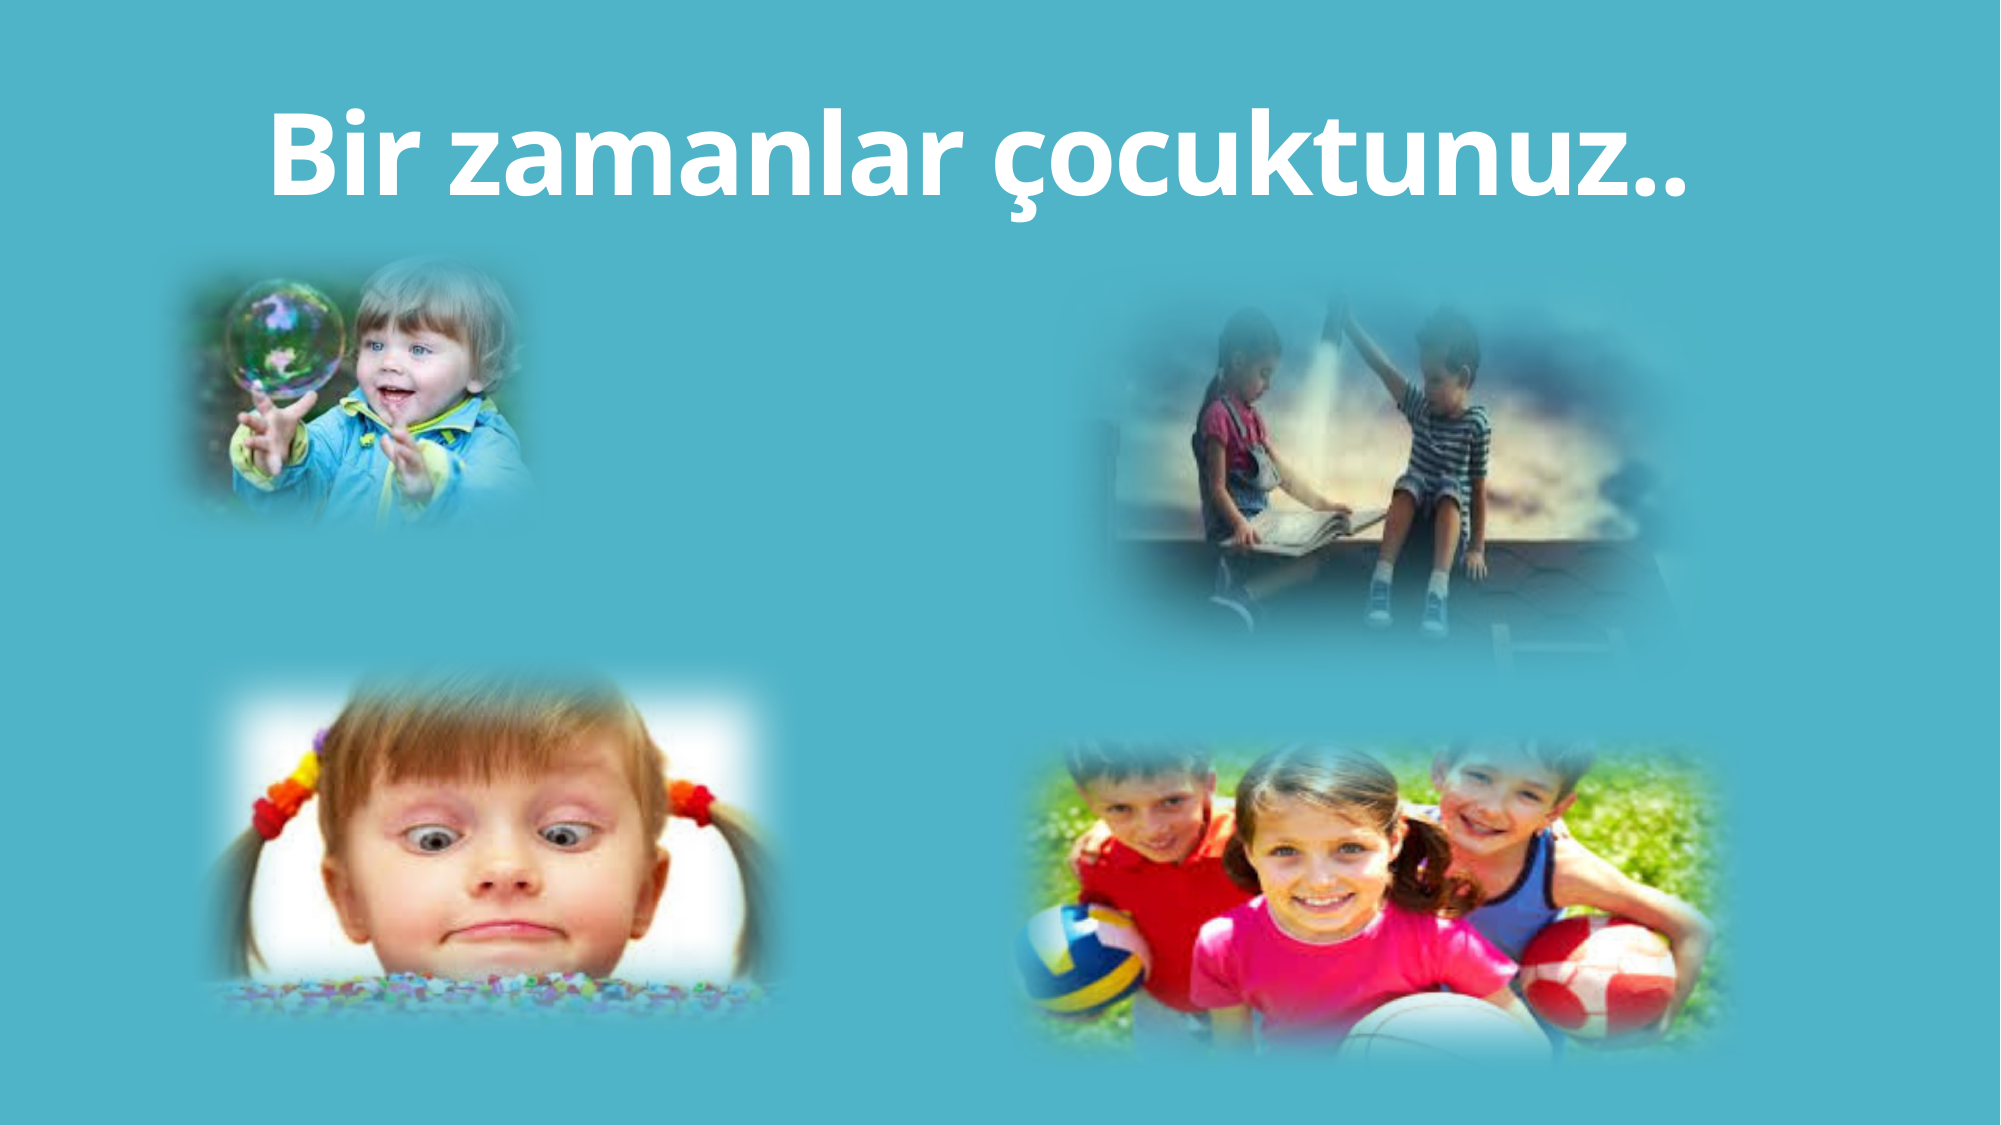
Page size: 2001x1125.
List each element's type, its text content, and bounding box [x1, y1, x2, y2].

picture [185, 648, 804, 1037]
picture [1047, 257, 1710, 693]
picture [145, 239, 551, 544]
picture [998, 724, 1751, 1074]
title Bir zamanlar çocuktunuz.. [249, 27, 1750, 225]
